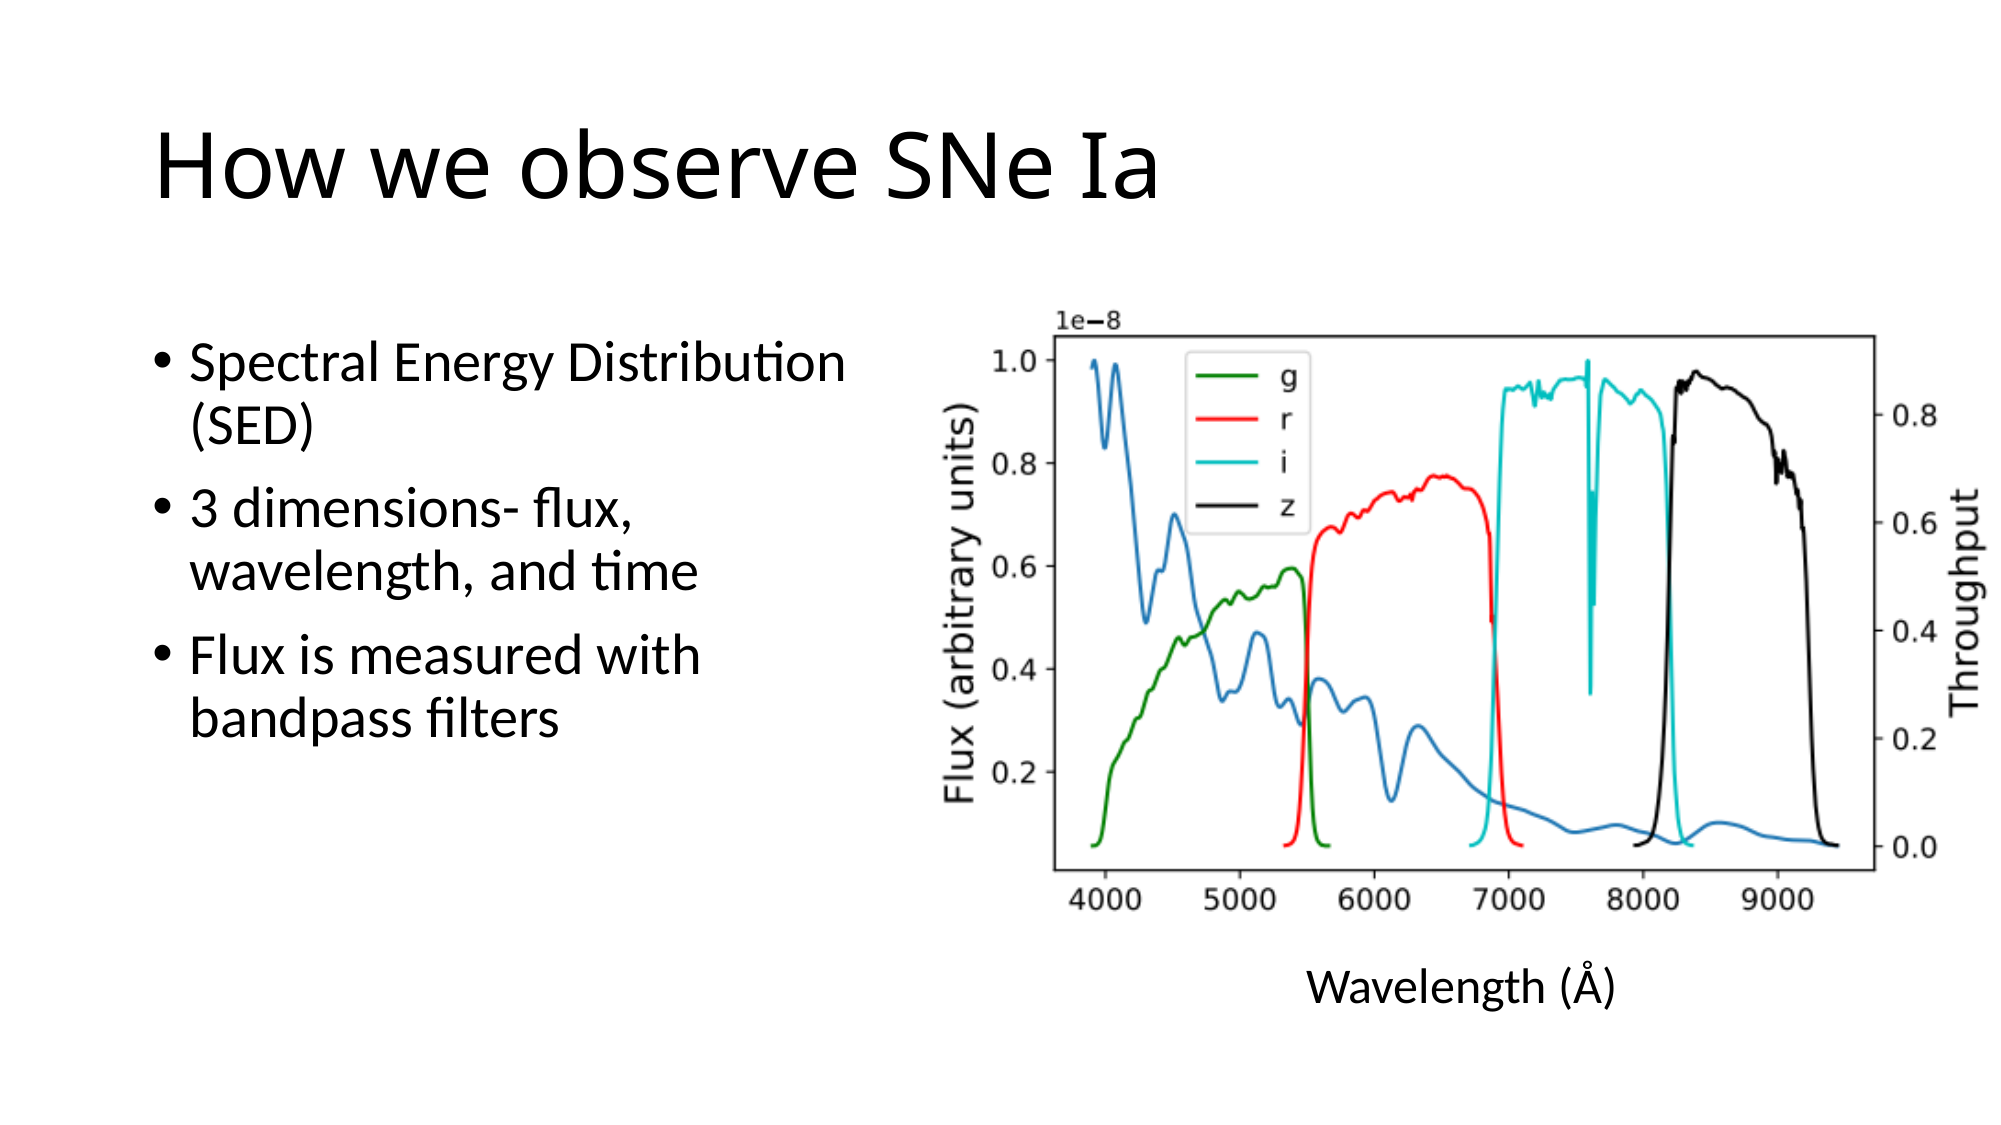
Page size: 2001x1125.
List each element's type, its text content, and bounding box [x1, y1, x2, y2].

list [926, 293, 2000, 931]
title How we observe SNe Ia [137, 59, 1863, 278]
text_box Wavelength (Å) [1291, 946, 1783, 1022]
text_box Spectral Energy Distribution (SED) 3 dimensions- flux, wavelength, and time Flux is measured with bandpass filters [137, 323, 926, 862]
